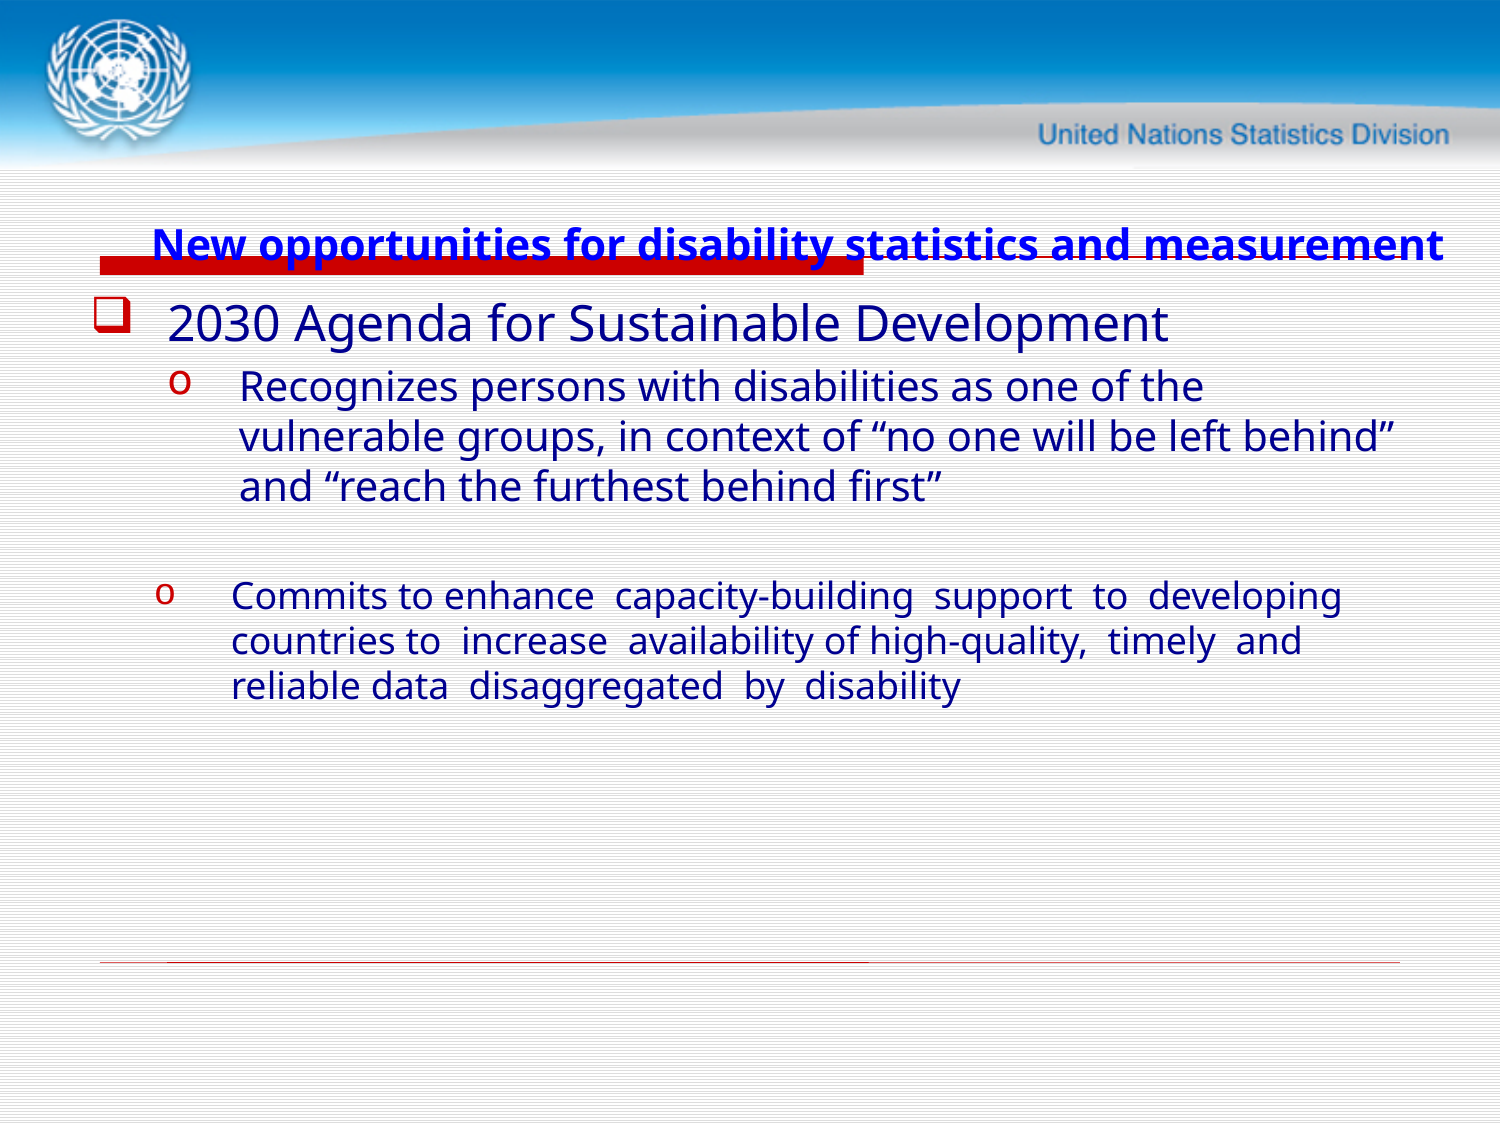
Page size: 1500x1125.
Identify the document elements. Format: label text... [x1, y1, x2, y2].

title New opportunities for disability statistics and measurement [135, 195, 1475, 325]
picture [0, 0, 1500, 169]
list 2030 Agenda for Sustainable Development Recognizes persons with disabilities as one of the vulnerable groups, in context of “no one will be left behind” and “reach the furthest behind first” Commits to enhance capacity-building support to developing countries to increase availability of high-quality, timely and reliable data disaggregated by disability [75, 283, 1425, 1072]
